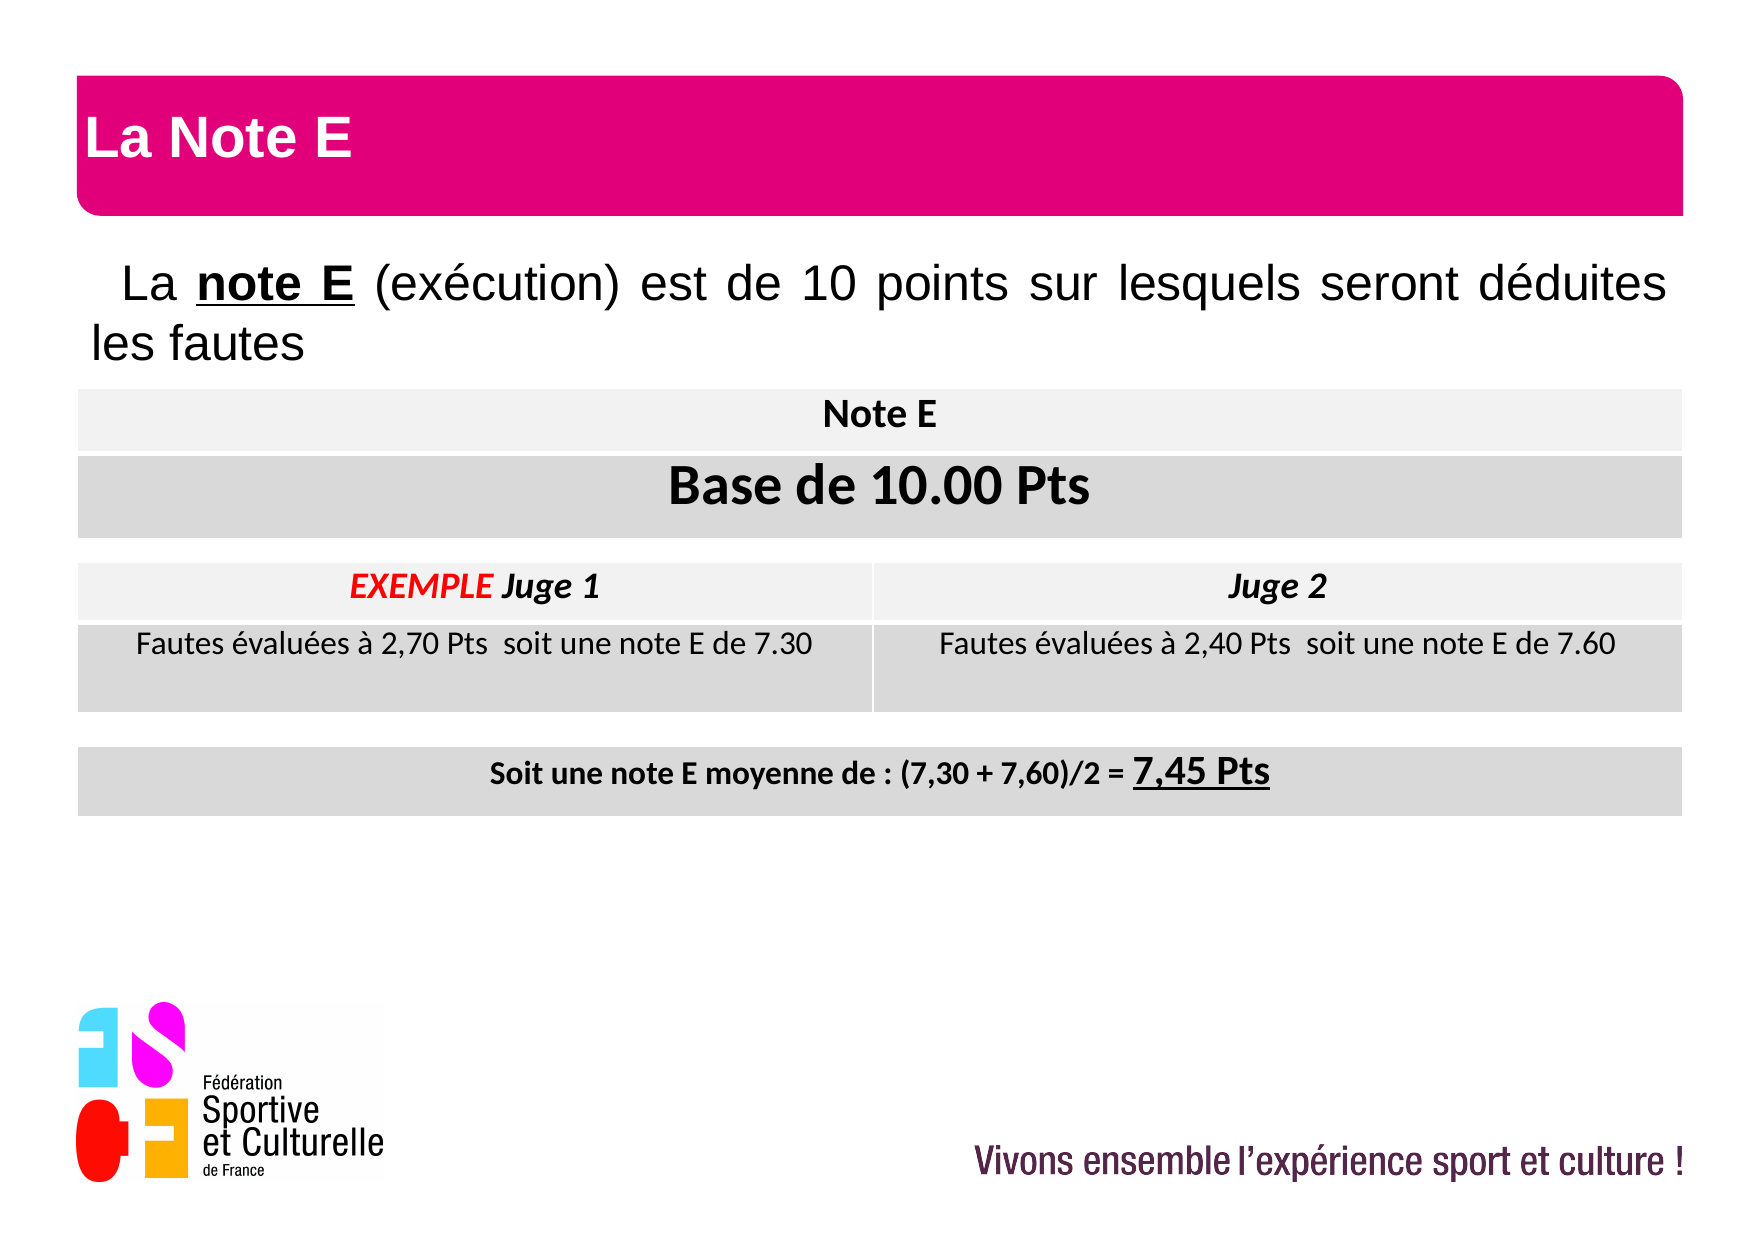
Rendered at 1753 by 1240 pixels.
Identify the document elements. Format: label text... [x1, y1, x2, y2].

text_box La note E (exécution) est de 10 points sur lesquels seront déduites les fautes [84, 243, 1676, 379]
picture [974, 1144, 1682, 1182]
table_cell Base de 10.00 Pts [78, 456, 1682, 538]
table_cell Fautes évaluées à 2,70 Pts soit une note E de 7.30 [78, 625, 872, 712]
table_cell Fautes évaluées à 2,40 Pts soit une note E de 7.60 [874, 625, 1682, 712]
table_header Soit une note E moyenne de : (7,30 + 7,60)/2 = 7,45 Pts [78, 747, 1682, 816]
title La Note E [76, 75, 1684, 217]
picture [76, 1002, 383, 1182]
table_header EXEMPLE Juge 1 [78, 563, 872, 620]
table_header Note E [78, 389, 1682, 451]
table_header Juge 2 [874, 563, 1682, 620]
